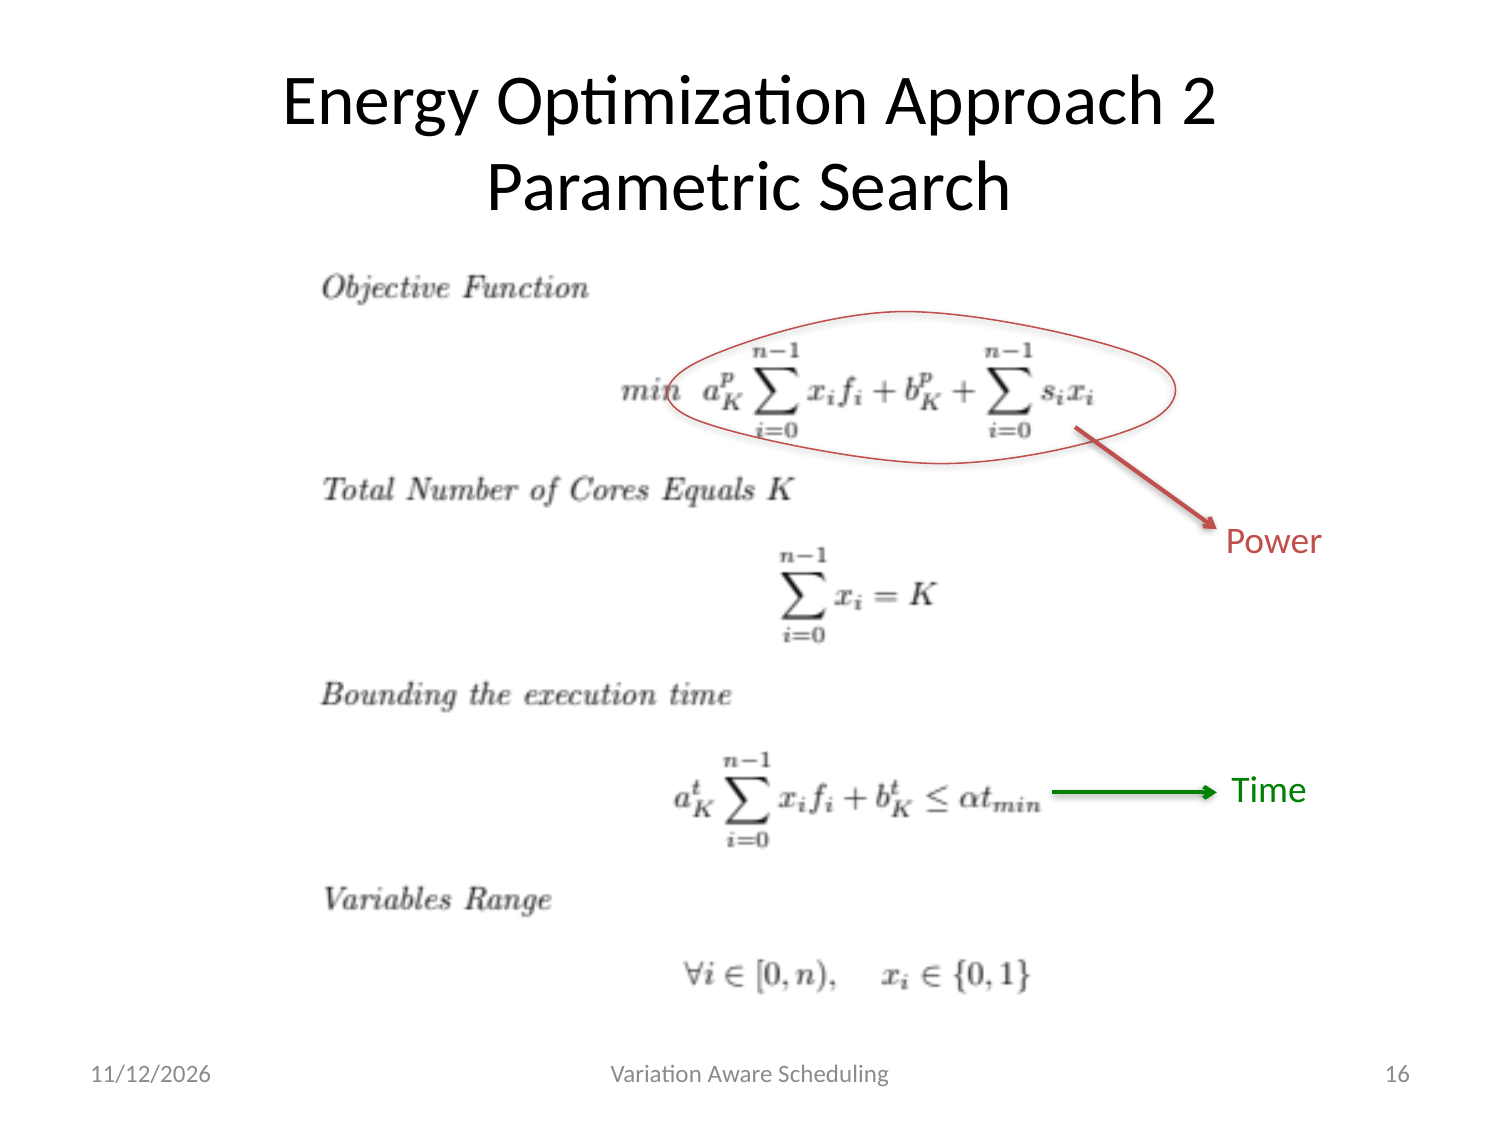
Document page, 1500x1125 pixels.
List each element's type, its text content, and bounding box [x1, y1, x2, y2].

picture [276, 241, 1217, 1040]
text_box Time [1223, 757, 1363, 818]
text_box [1074, 426, 1217, 530]
footer Variation Aware Scheduling [512, 1048, 988, 1103]
text_box Power [1223, 508, 1368, 569]
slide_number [75, 1042, 425, 1103]
title Energy Optimization Approach 2 Parametric Search [75, 45, 1425, 233]
slide_number 16 [1074, 1042, 1425, 1103]
